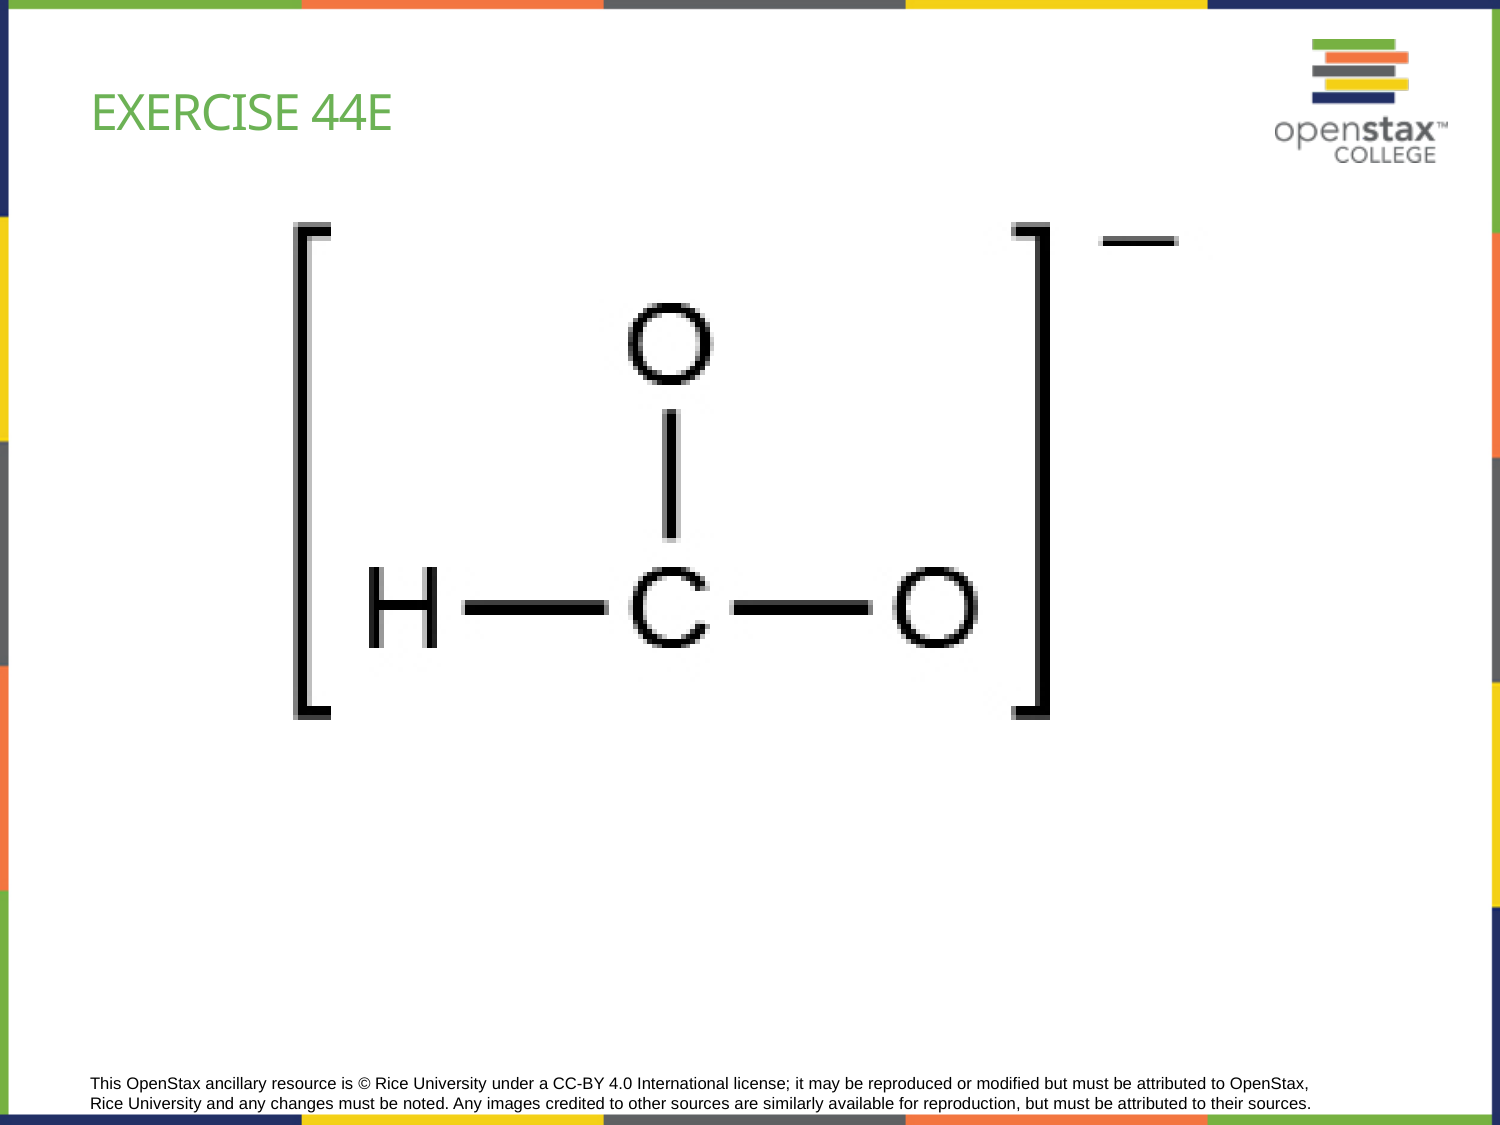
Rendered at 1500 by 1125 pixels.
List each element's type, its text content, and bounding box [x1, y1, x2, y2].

title Exercise 44e [75, 39, 1274, 148]
picture [0, 0, 1500, 1125]
footer This OpenStax ancillary resource is © Rice University under a CC-BY 4.0 International license; it may be reproduced or modified but must be attributed to OpenStax, Rice University and any changes must be noted. Any images credited to other sources are similarly available for reproduction, but must be attributed to their sources. [75, 1065, 1346, 1112]
